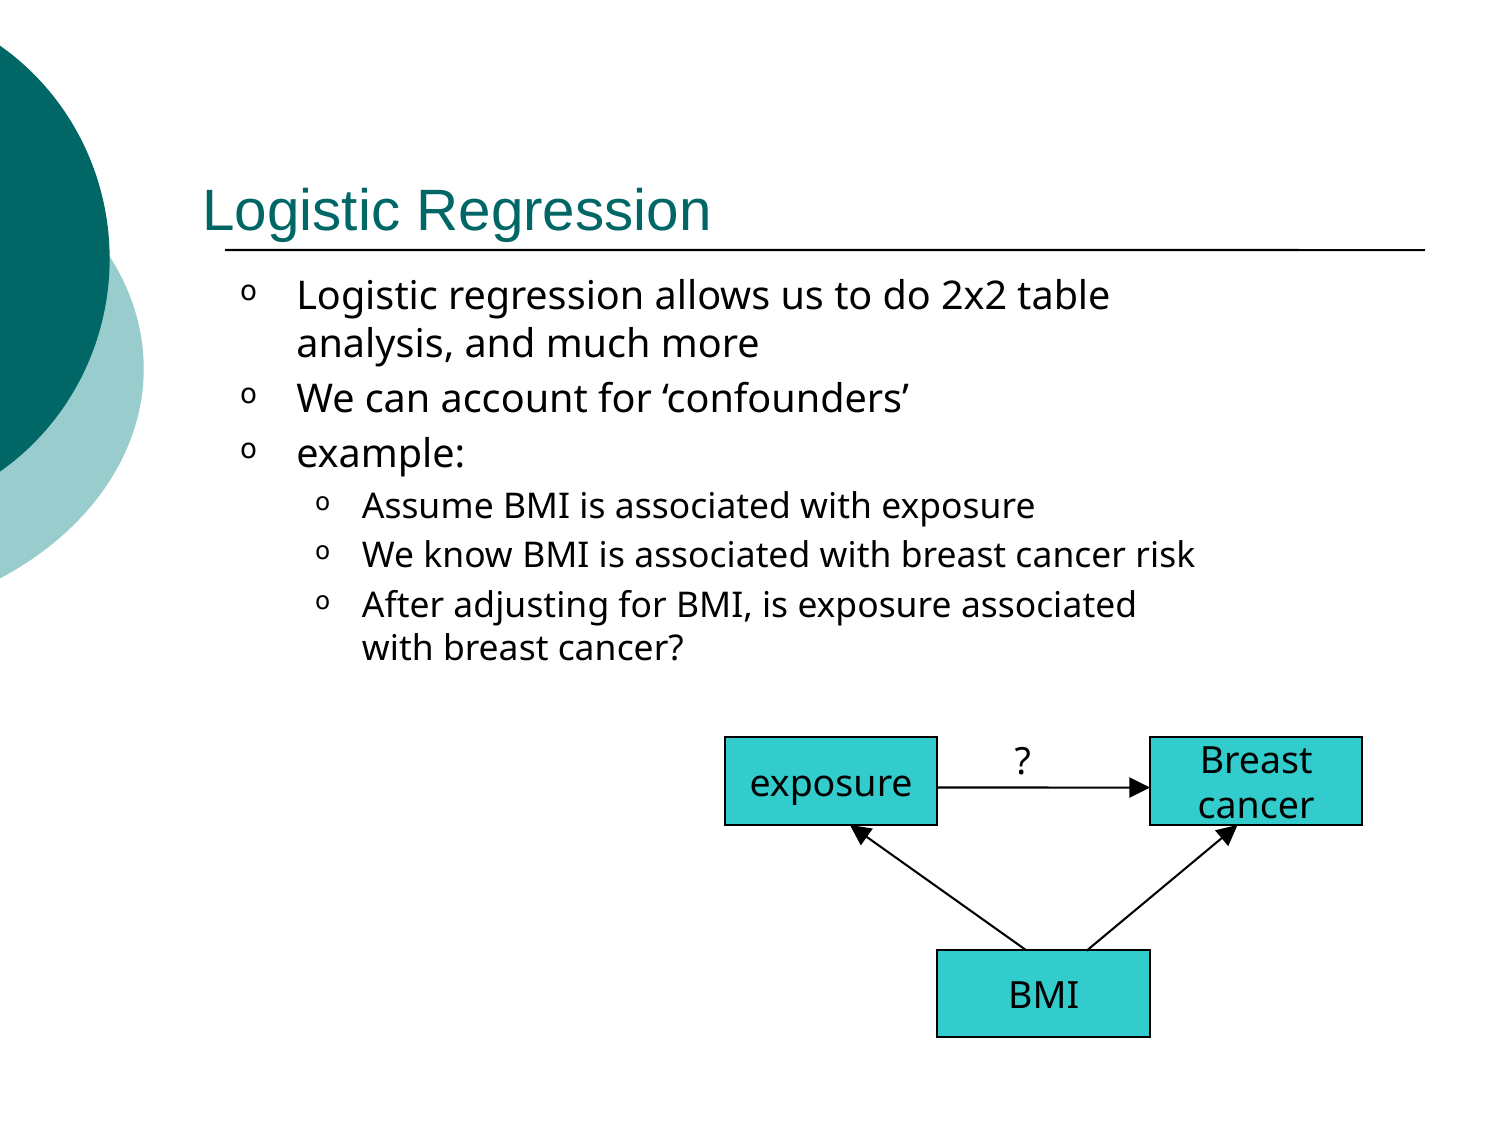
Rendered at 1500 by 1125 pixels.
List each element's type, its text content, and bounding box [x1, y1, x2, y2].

text_box Breast cancer [1149, 737, 1363, 825]
text_box ? [999, 730, 1046, 790]
text_box [1046, 777, 1150, 798]
text_box exposure [724, 737, 938, 825]
list Logistic regression allows us to do 2x2 table analysis, and much more We can account for ‘confounders’ example: Assume BMI is associated with exposure We know BMI is associated with breast cancer risk After adjusting for BMI, is exposure associated with breast cancer? [225, 262, 1225, 875]
title Logistic Regression [187, 162, 1463, 250]
text_box [1087, 825, 1238, 951]
text_box BMI [937, 949, 1150, 1038]
text_box [849, 825, 1025, 950]
